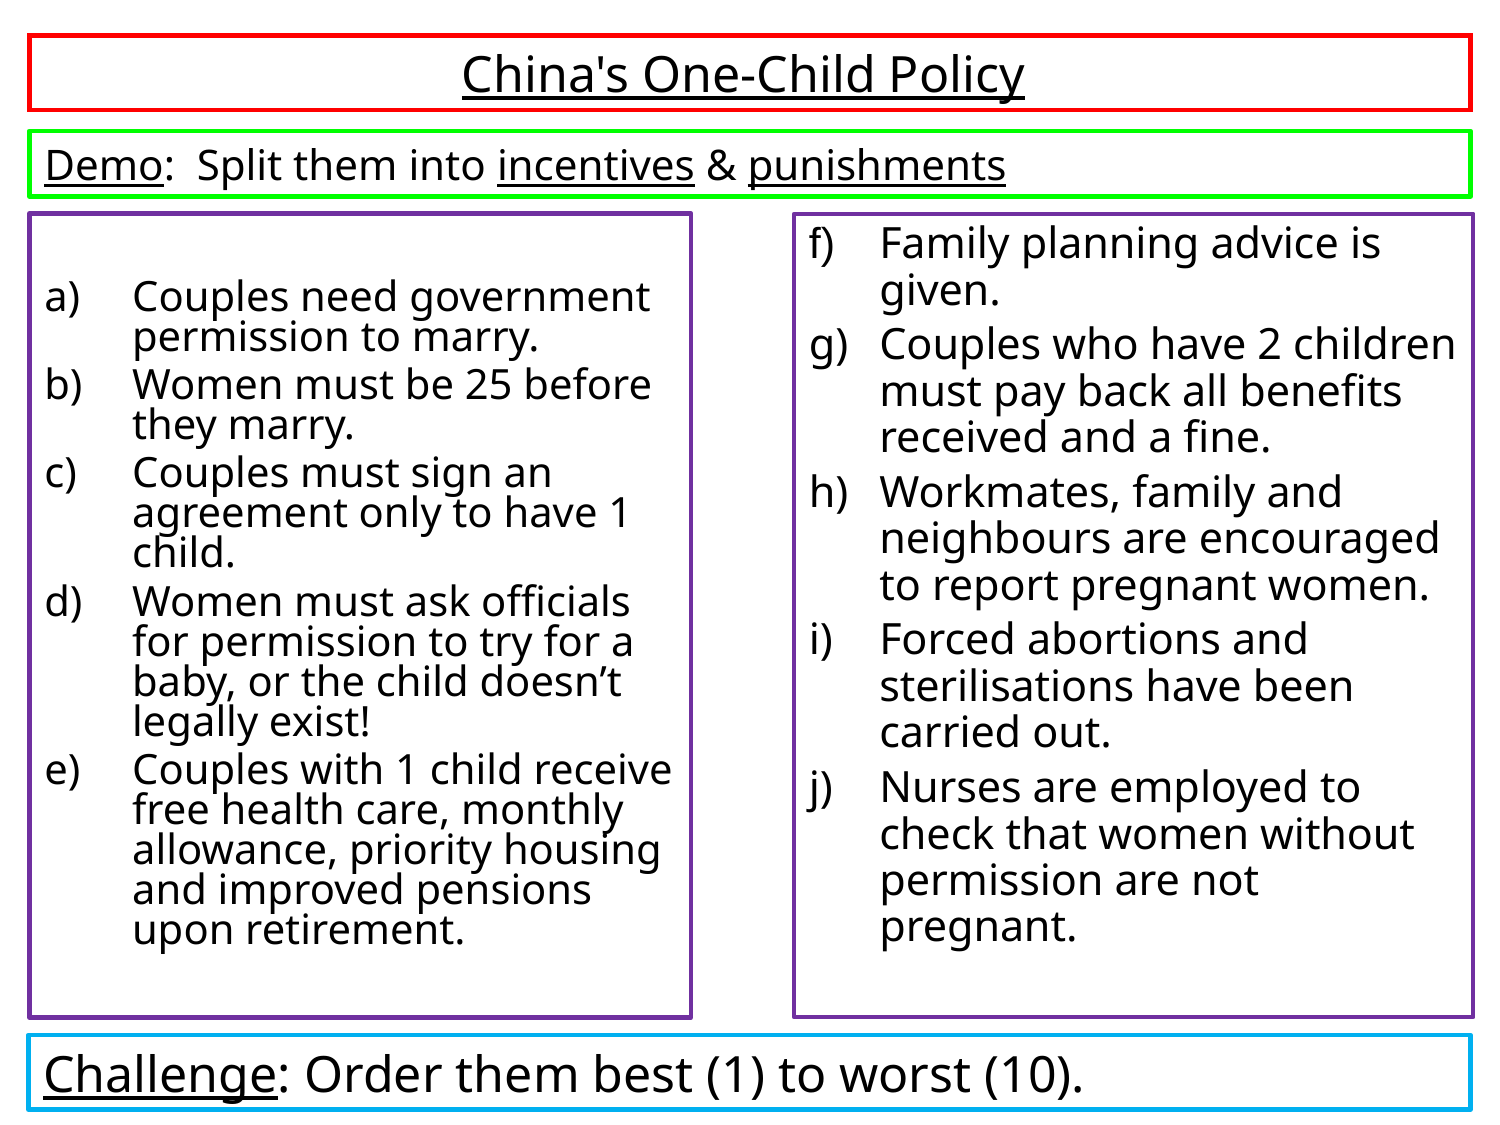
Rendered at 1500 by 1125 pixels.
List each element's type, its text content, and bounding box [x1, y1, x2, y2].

title Demo: Split them into incentives & punishments [29, 130, 1471, 197]
text_box Challenge: Order them best (1) to worst (10). [28, 1034, 1471, 1110]
list f) Family planning advice is given. g) Couples who have 2 children must pay back all benefits received and a fine. h) Workmates, family and neighbours are encouraged to report pregnant women. i) Forced abortions and sterilisations have been carried out. j) Nurses are employed to check that women without permission are not pregnant. [793, 213, 1474, 1018]
list Couples need government permission to marry. Women must be 25 before they marry. Couples must sign an agreement only to have 1 child. Women must ask officials for permission to try for a baby, or the child doesn’t legally exist! Couples with 1 child receive free health care, monthly allowance, priority housing and improved pensions upon retirement. [29, 213, 691, 1018]
text_box China's One-Child Policy [29, 35, 1471, 111]
